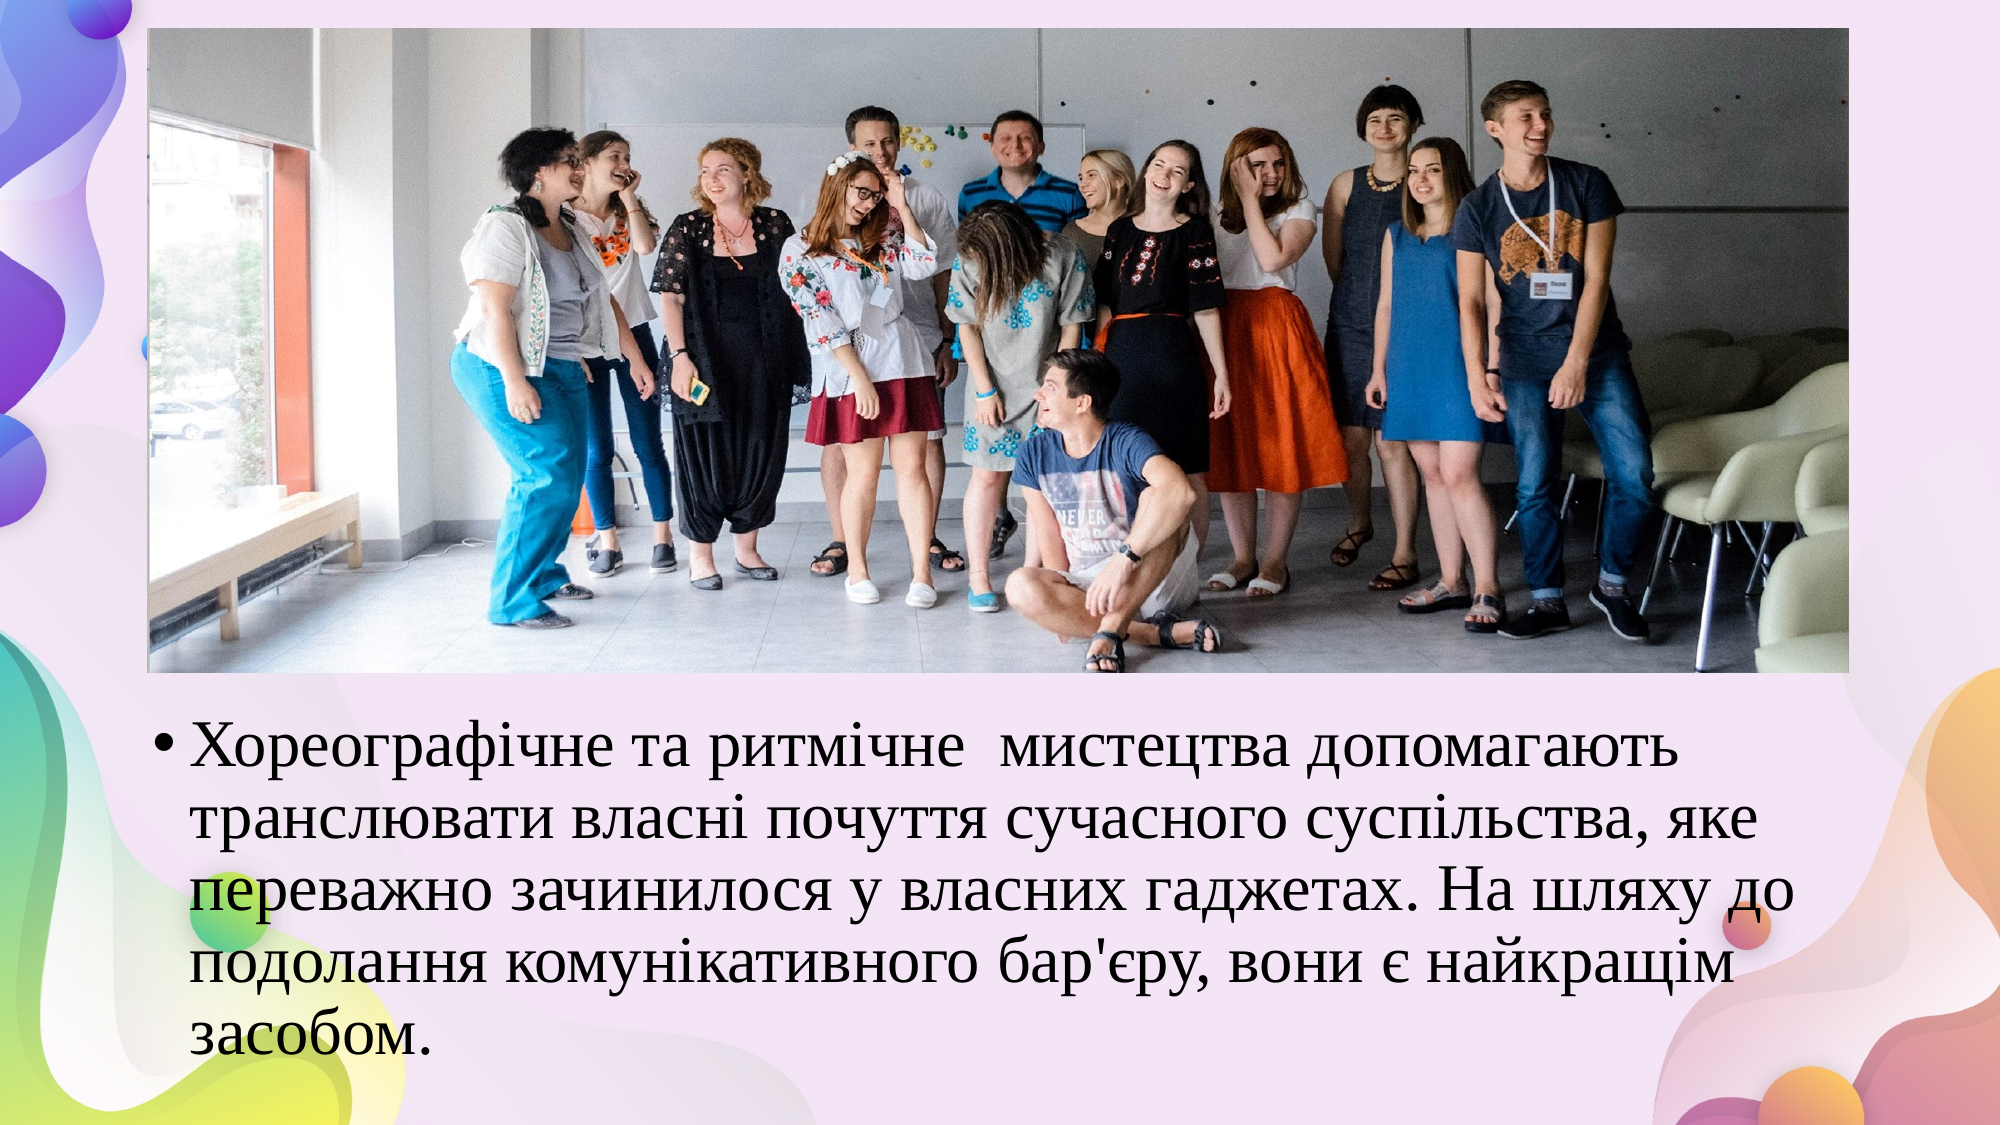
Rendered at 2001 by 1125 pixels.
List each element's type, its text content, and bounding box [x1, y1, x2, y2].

picture [0, 0, 2000, 1125]
list Хореографічне та ритмічне мистецтва допомагають транслювати власні почуття сучасного суспільства, яке переважно зачинилося у власних гаджетах. На шляху до подолання комунікативного бар'єру, вони є найкращім засобом. [137, 701, 1863, 1014]
